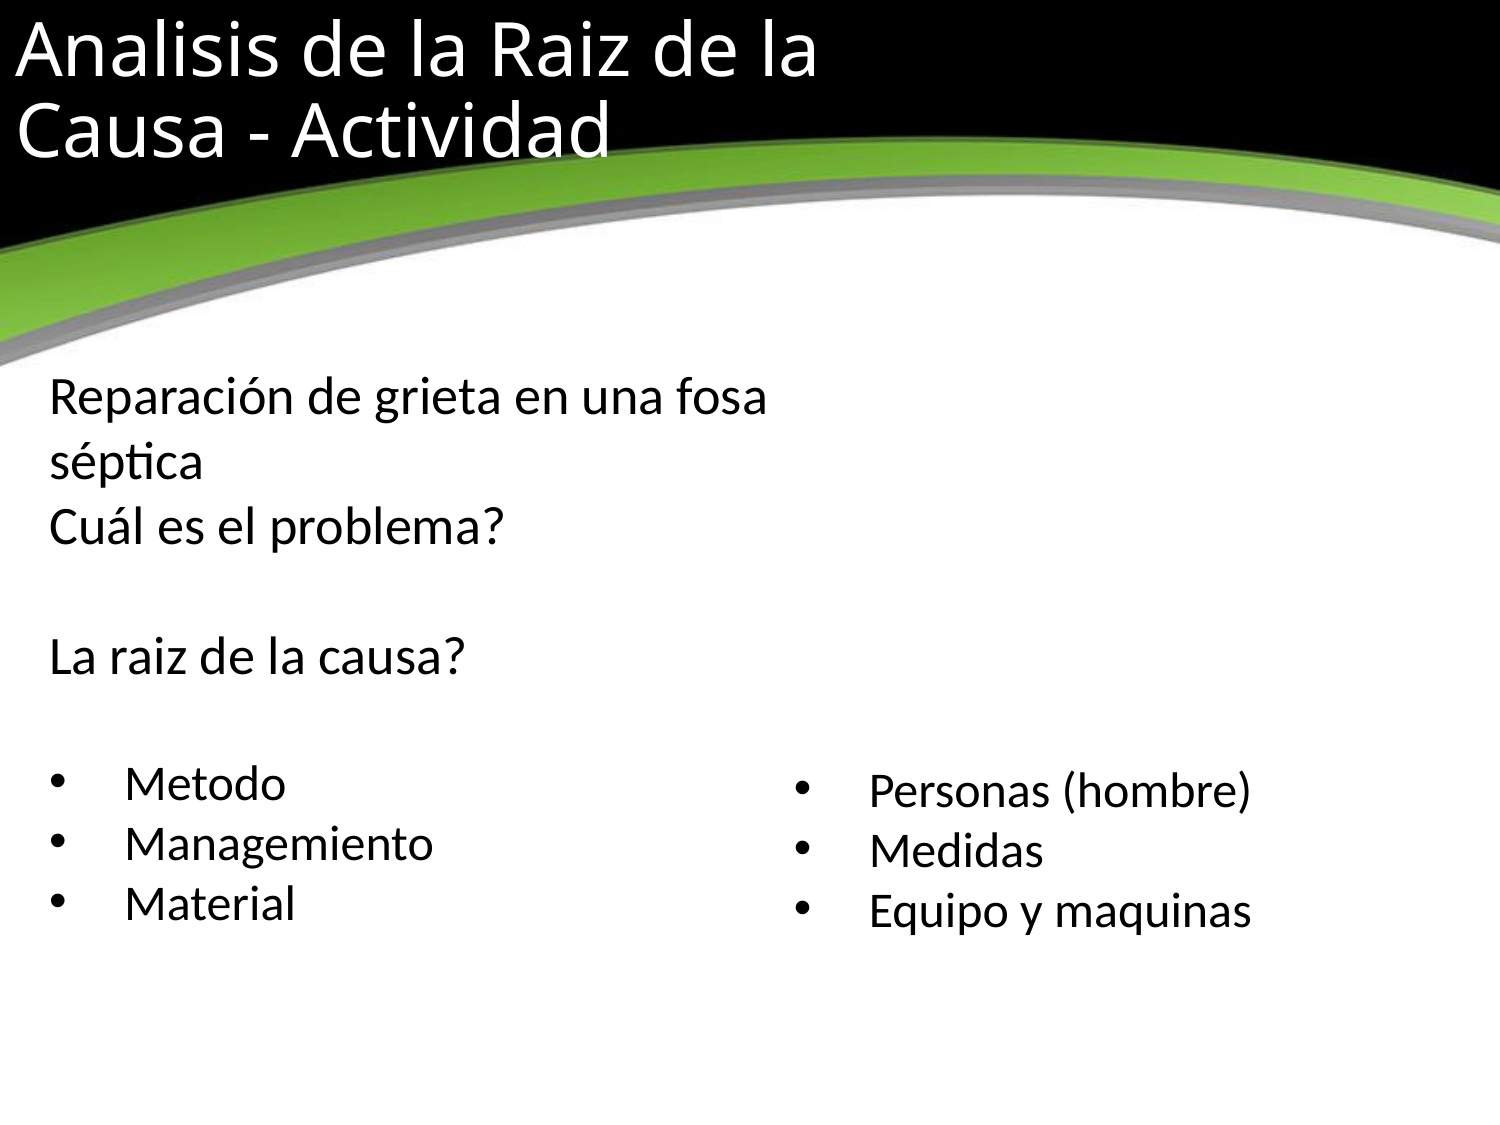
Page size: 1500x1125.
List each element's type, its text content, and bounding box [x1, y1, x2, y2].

text_box Reparación de grieta en una fosa séptica Cuál es el problema? La raiz de la causa? Metodo Managemiento Material [34, 353, 872, 1003]
picture [0, 0, 1500, 1125]
title Analisis de la Raiz de la Causa - Actividad [0, 49, 1043, 137]
text_box Personas (hombre) Medidas Equipo y maquinas [778, 749, 1307, 990]
